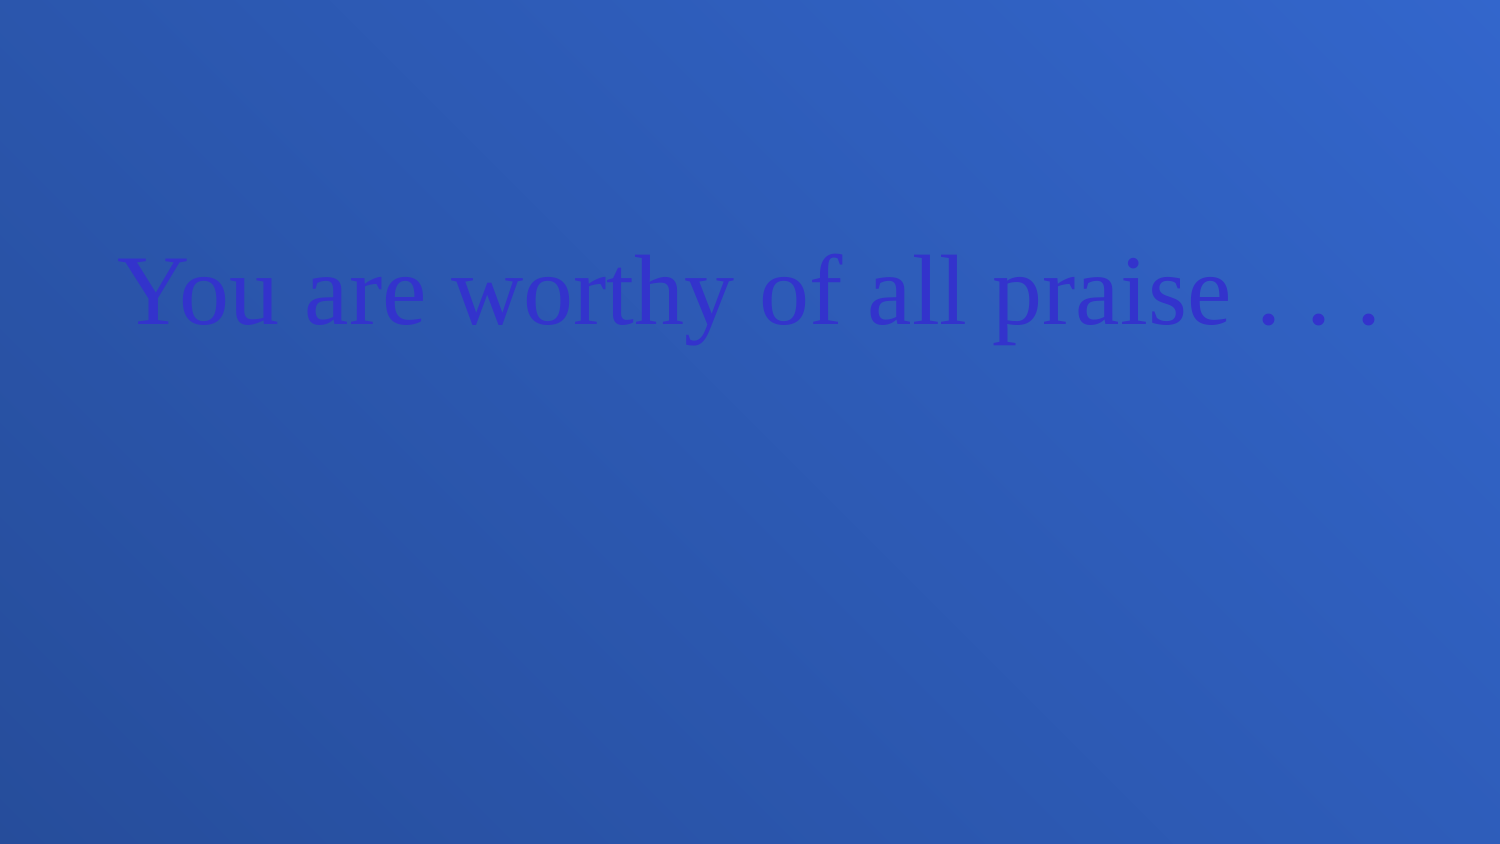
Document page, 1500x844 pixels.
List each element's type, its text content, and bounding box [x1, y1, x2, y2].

text_box You are worthy of all praise . . . [0, 217, 1500, 352]
